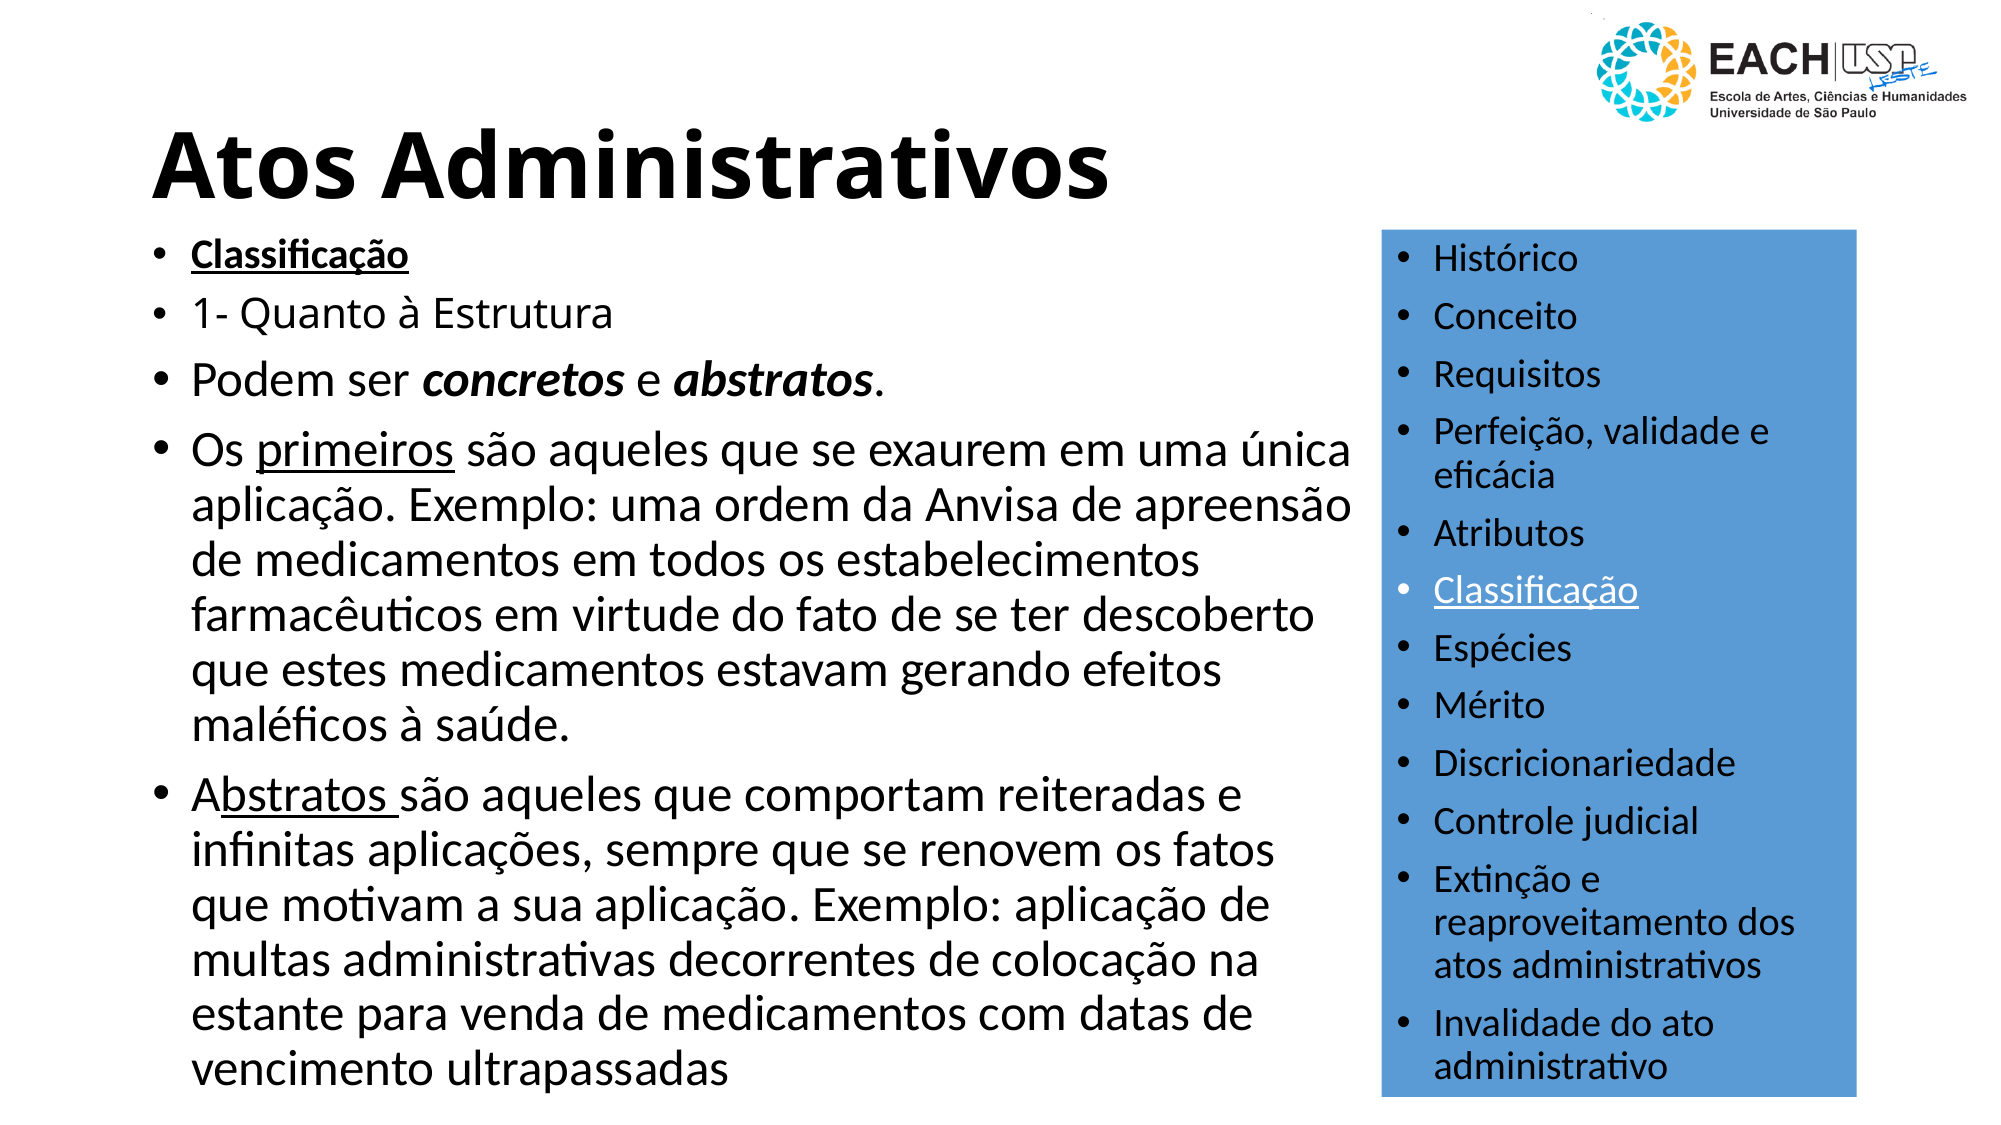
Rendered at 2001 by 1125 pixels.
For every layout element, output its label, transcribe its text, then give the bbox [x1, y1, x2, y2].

title Atos Administrativos [137, 59, 1863, 278]
list Classificação 1- Quanto à Estrutura Podem ser concretos e abstratos. Os primeiros são aqueles que se exaurem em uma única aplicação. Exemplo: uma ordem da Anvisa de apreensão de medicamentos em todos os estabelecimentos farmacêuticos em virtude do fato de se ter descoberto que estes medicamentos estavam gerando efeitos maléficos à saúde. Abstratos são aqueles que comportam reiteradas e infinitas aplicações, sempre que se renovem os fatos que motivam a sua aplicação. Exemplo: aplicação de multas administrativas decorrentes de colocação na estante para venda de medicamentos com datas de vencimento ultrapassadas [137, 224, 1382, 1110]
list Histórico Conceito Requisitos Perfeição, validade e eficácia Atributos Classificação Espécies Mérito Discricionariedade Controle judicial Extinção e reaproveitamento dos atos administrativos Invalidade do ato administrativo [1381, 229, 1857, 1097]
picture [1590, 9, 2000, 150]
